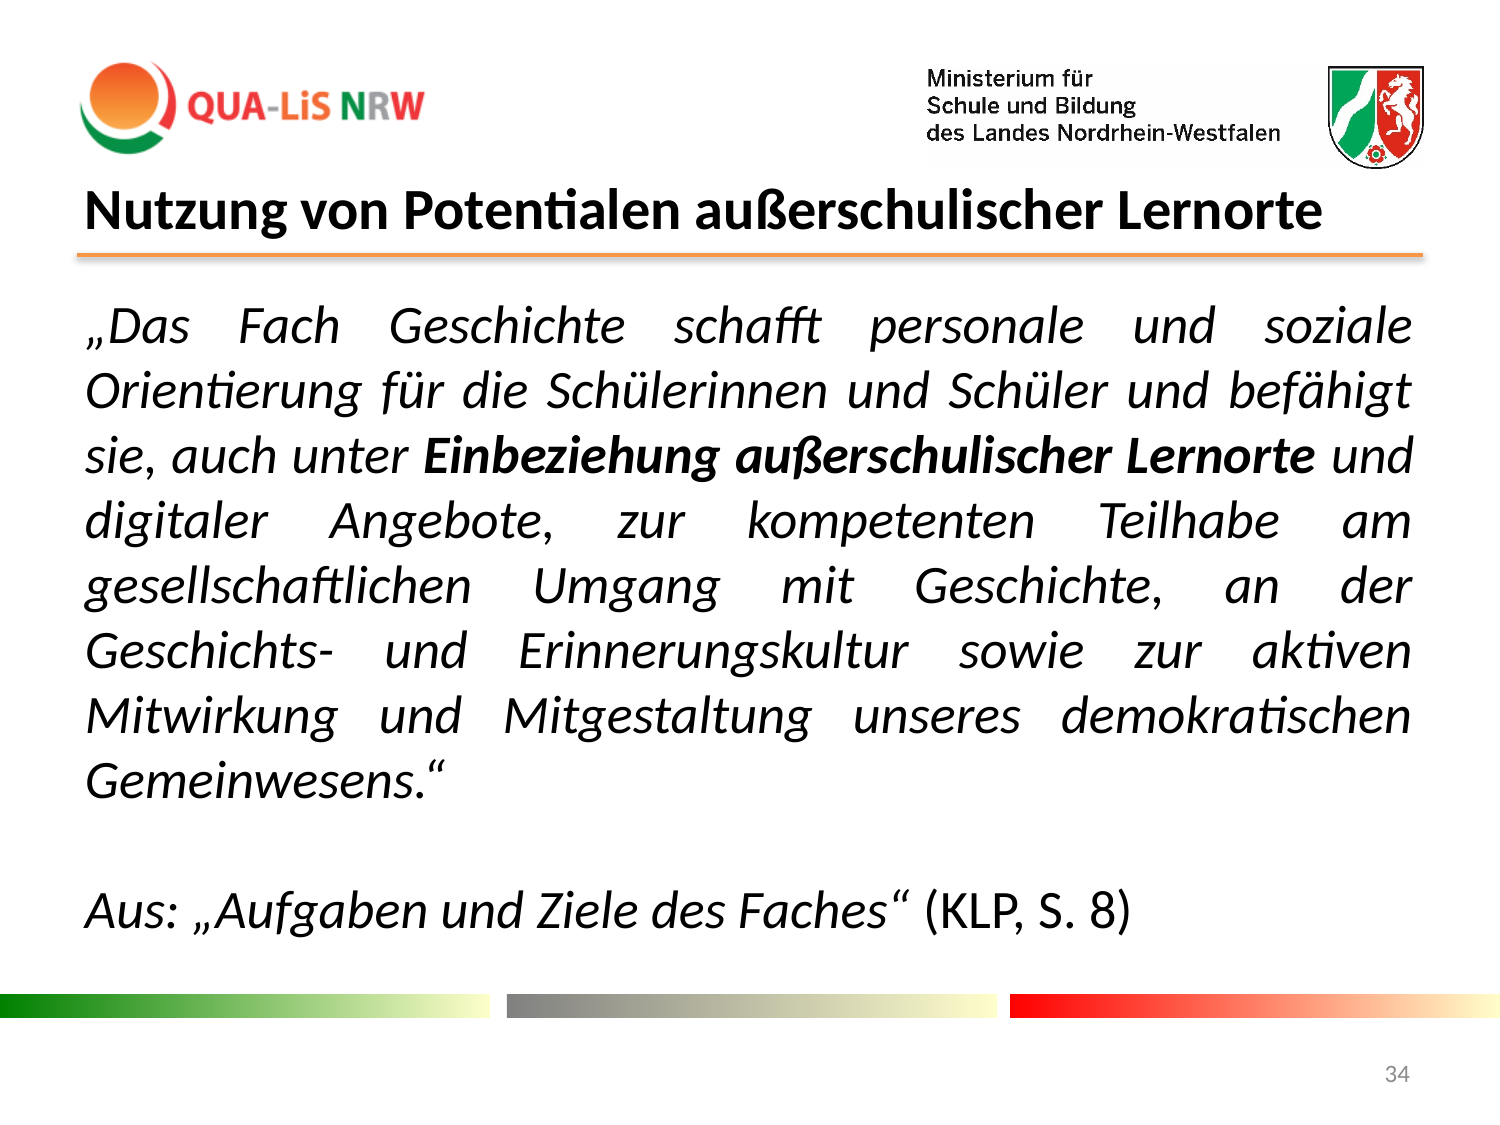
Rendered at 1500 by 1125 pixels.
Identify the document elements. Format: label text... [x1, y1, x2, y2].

text_box „Das Fach Geschichte schafft personale und soziale Orientierung für die Schülerinnen und Schüler und befähigt sie, auch unter Einbeziehung außerschulischer Lernorte und digitaler Angebote, zur kompetenten Teilhabe am gesellschaftlichen Umgang mit Geschichte, an der Geschichts- und Erinnerungskultur sowie zur aktiven Mitwirkung und Mitgestaltung unseres demokratischen Gemeinwesens.“ Aus: „Aufgaben und Ziele des Faches“ (KLP, S. 8) [70, 282, 1430, 947]
slide_number 34 [1328, 1042, 1425, 1103]
picture [927, 66, 1424, 164]
text_box Nutzung von Potentialen außerschulischer Lernorte [70, 164, 1430, 249]
picture [77, 55, 431, 158]
